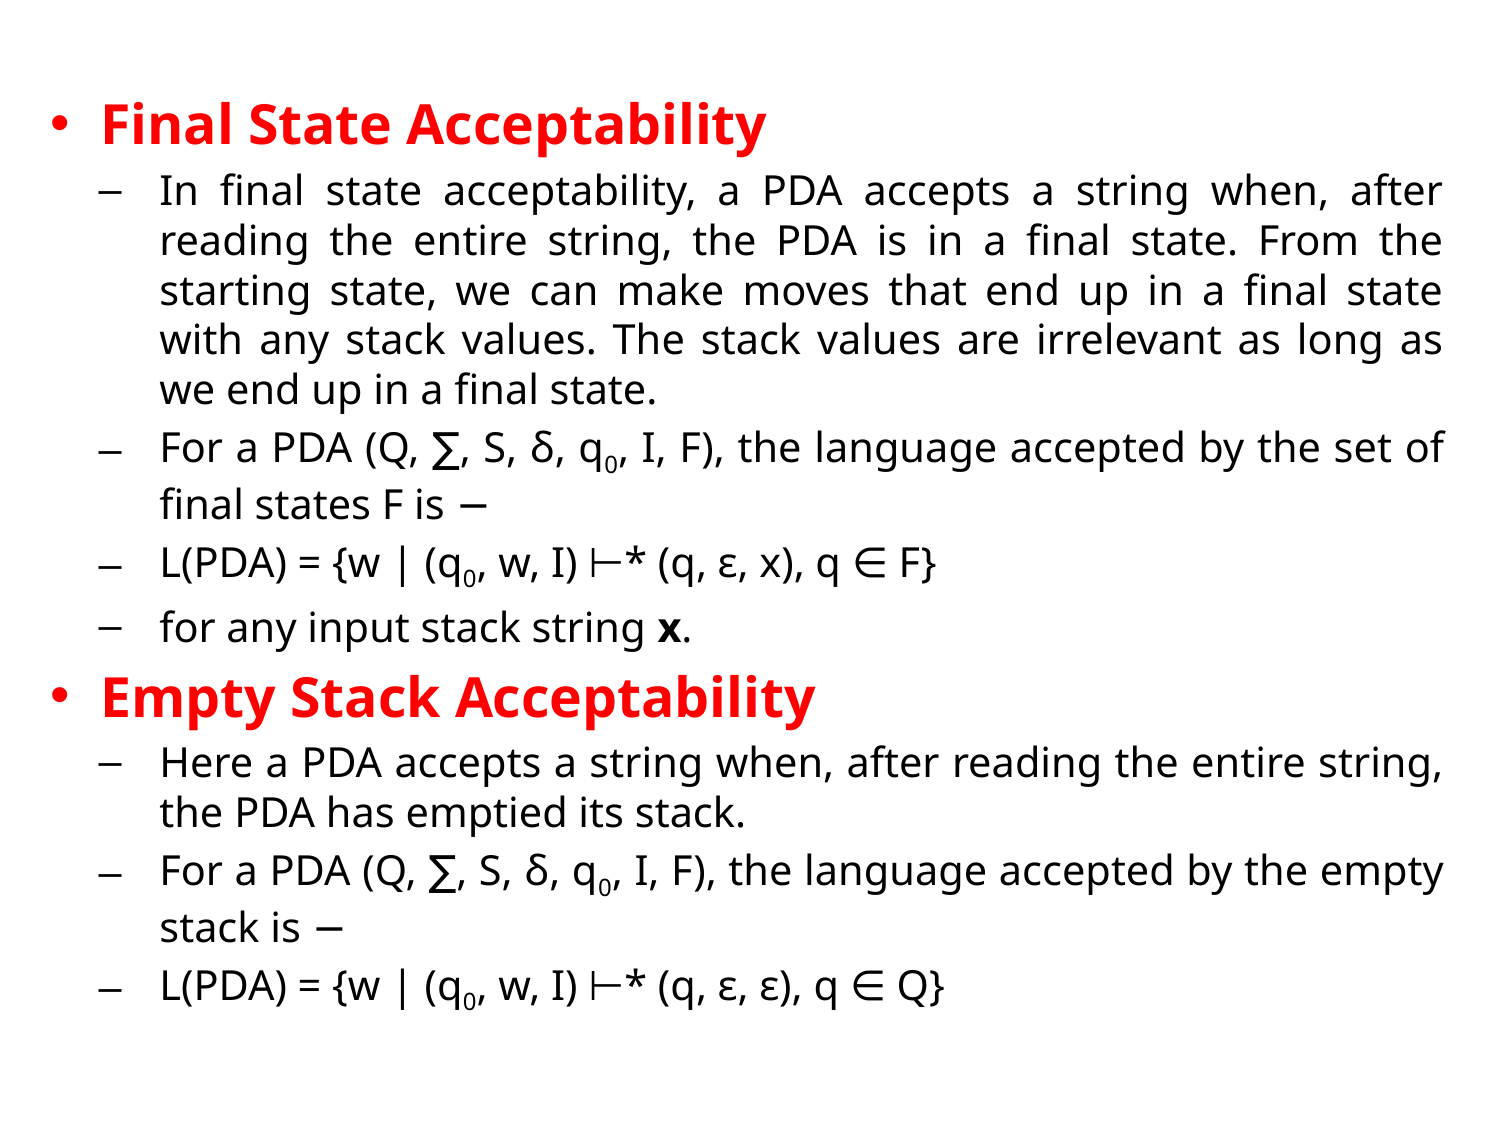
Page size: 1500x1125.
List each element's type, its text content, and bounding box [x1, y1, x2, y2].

list Final State Acceptability In final state acceptability, a PDA accepts a string when, after reading the entire string, the PDA is in a final state. From the starting state, we can make moves that end up in a final state with any stack values. The stack values are irrelevant as long as we end up in a final state. For a PDA (Q, ∑, S, δ, q0, I, F), the language accepted by the set of final states F is − L(PDA) = {w | (q0, w, I) ⊢* (q, ε, x), q ∈ F} for any input stack string x. Empty Stack Acceptability Here a PDA accepts a string when, after reading the entire string, the PDA has emptied its stack. For a PDA (Q, ∑, S, δ, q0, I, F), the language accepted by the empty stack is − L(PDA) = {w | (q0, w, I) ⊢* (q, ε, ε), q ∈ Q} [35, 82, 1461, 1029]
